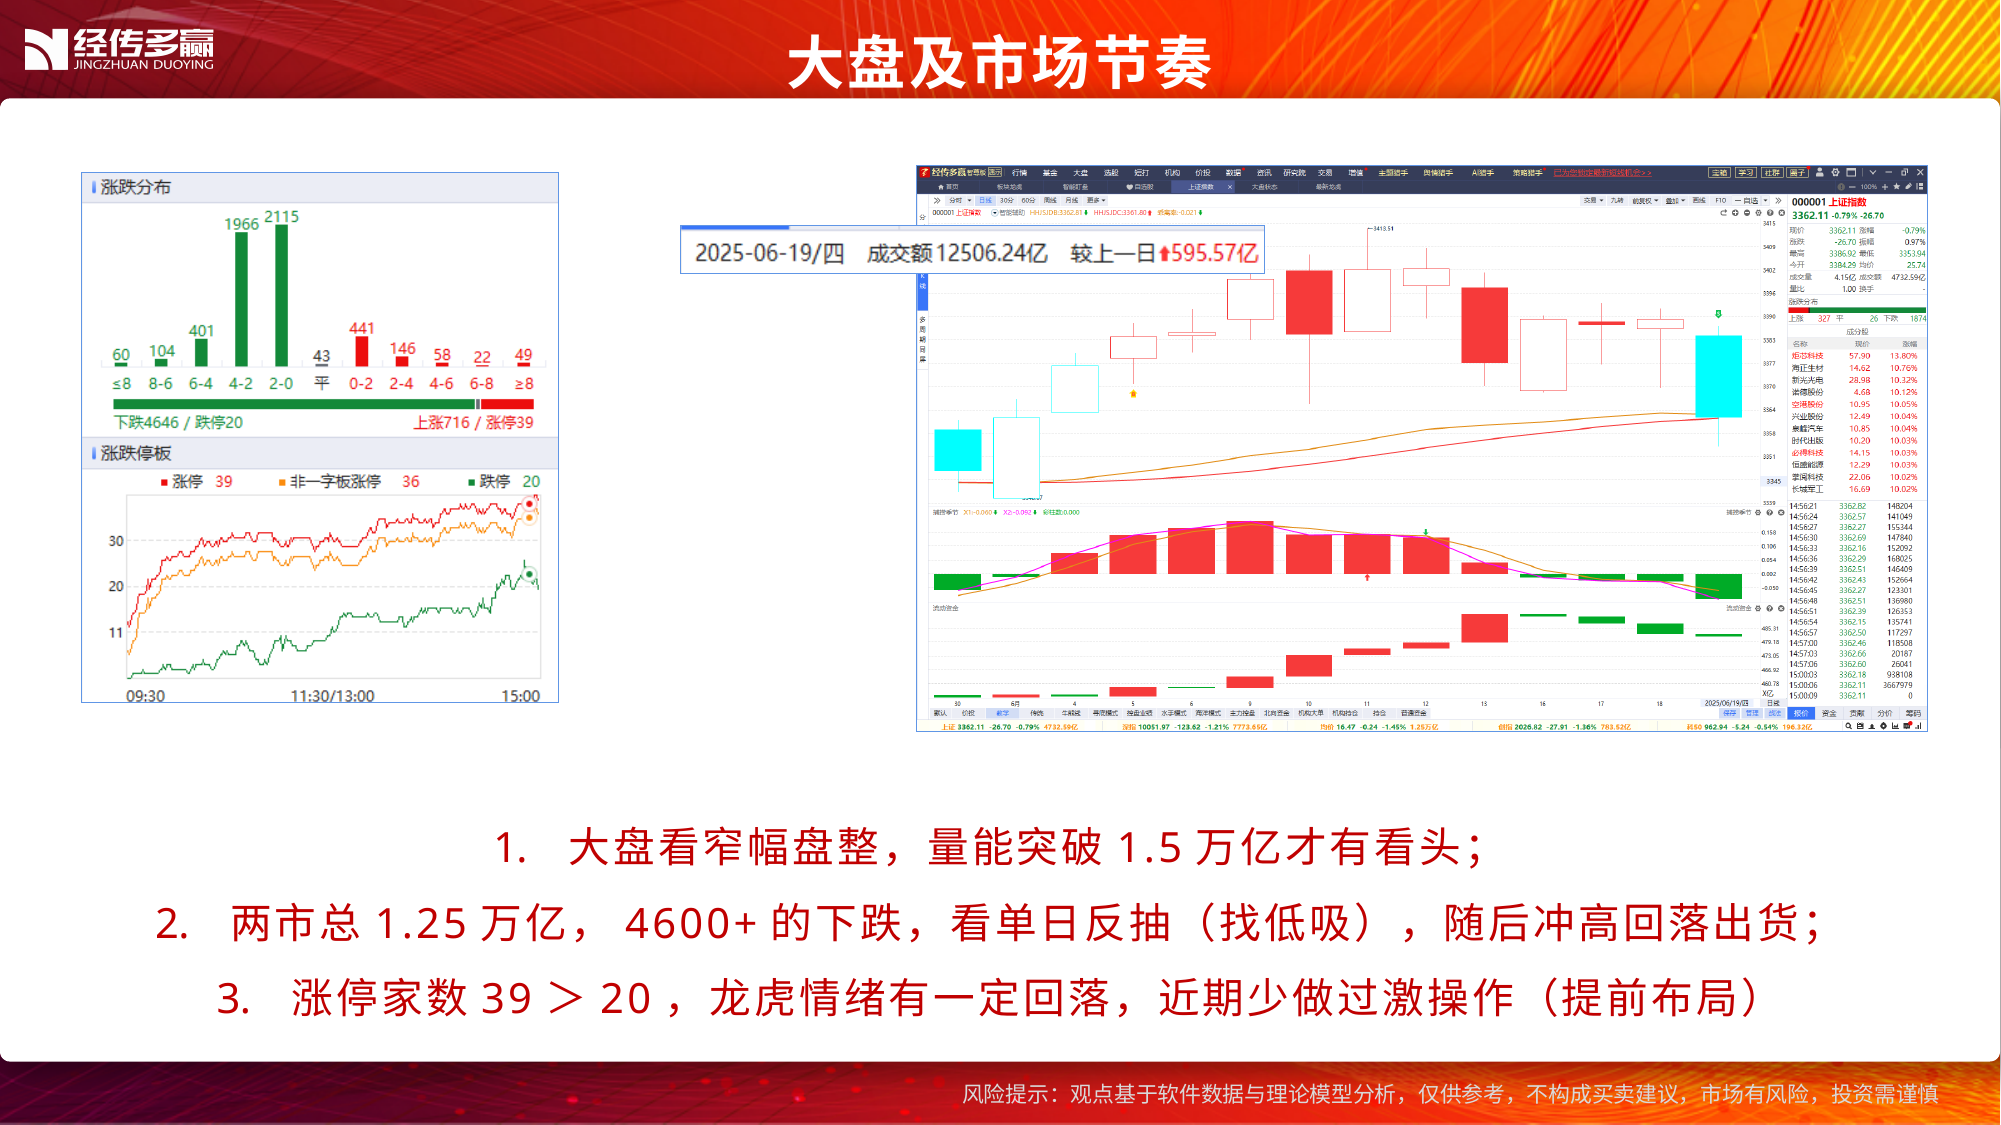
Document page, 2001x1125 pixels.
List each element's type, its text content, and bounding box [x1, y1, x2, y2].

picture [1485, 0, 2000, 104]
picture [0, 0, 515, 104]
picture [0, 1056, 2000, 1125]
picture [81, 172, 559, 703]
list 大盘及市场节奏 [515, 0, 1485, 109]
list 大盘看窄幅盘整，量能突破1.5万亿才有看头； 两市总1.25万亿，4600+的下跌，看单日反抽（找低吸），随后冲高回落出货； 涨停家数39＞20，龙虎情绪有一定回落，近期少做过激操作（提前布局） [72, 798, 1928, 1042]
picture [680, 165, 1928, 732]
